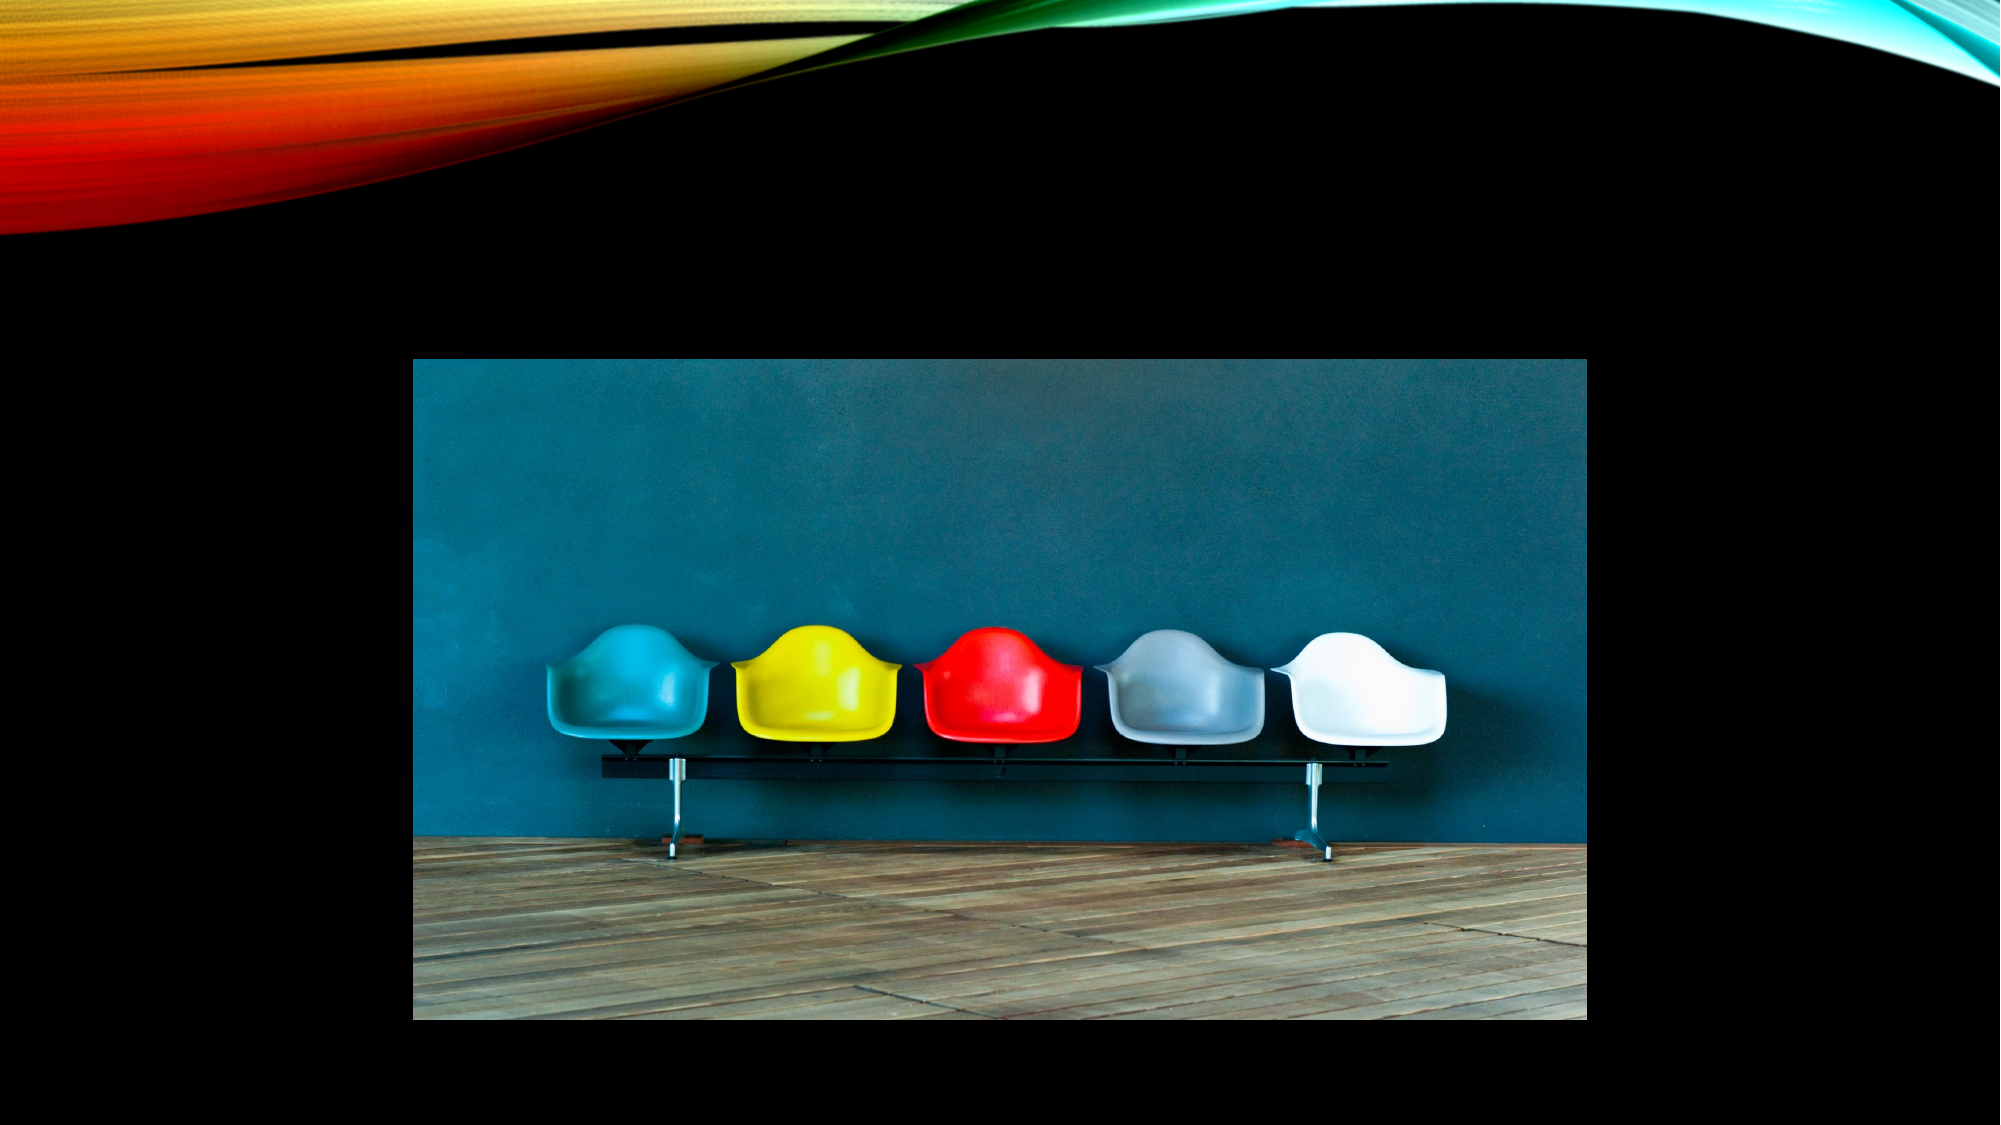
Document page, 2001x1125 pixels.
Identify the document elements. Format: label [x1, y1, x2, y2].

list [412, 359, 1588, 1021]
picture [0, 0, 2000, 237]
